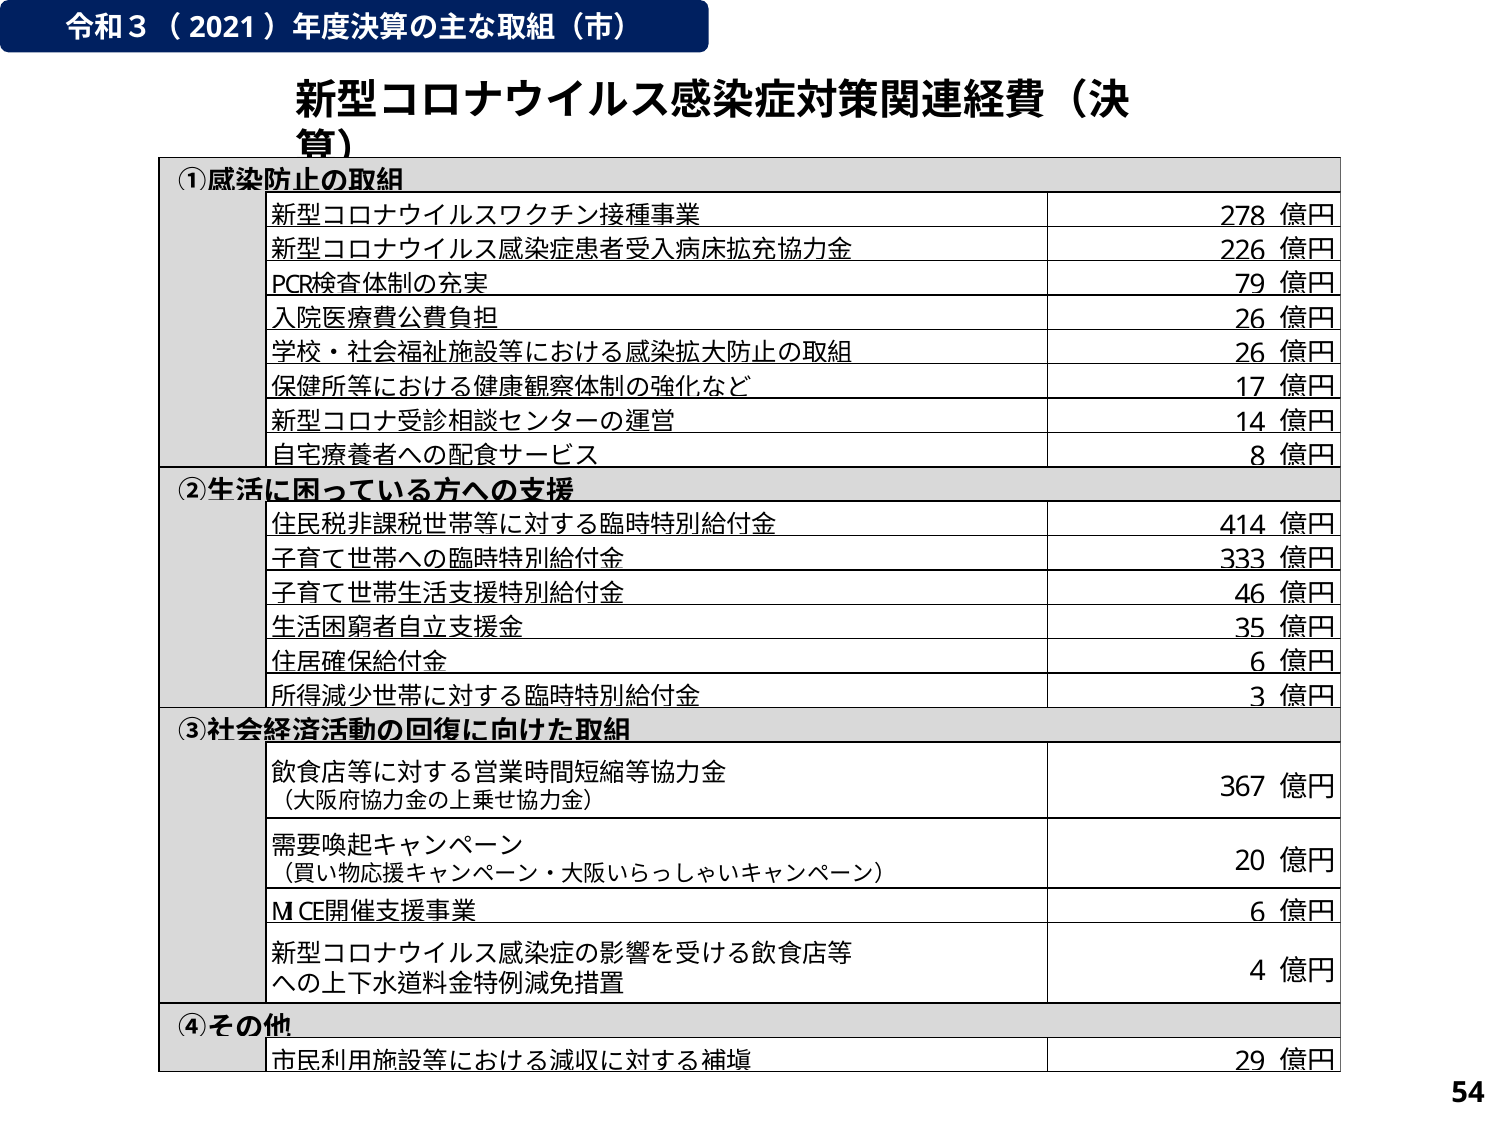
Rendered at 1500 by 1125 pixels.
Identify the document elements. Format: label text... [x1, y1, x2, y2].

text_box 新型コロナウイルス感染症対策関連経費（決算） [280, 65, 1226, 155]
picture [157, 156, 1343, 1074]
text_box 令和３（2021）年度決算の主な取組（市） [0, 0, 711, 55]
text_box 112 [1162, 1063, 1500, 1124]
